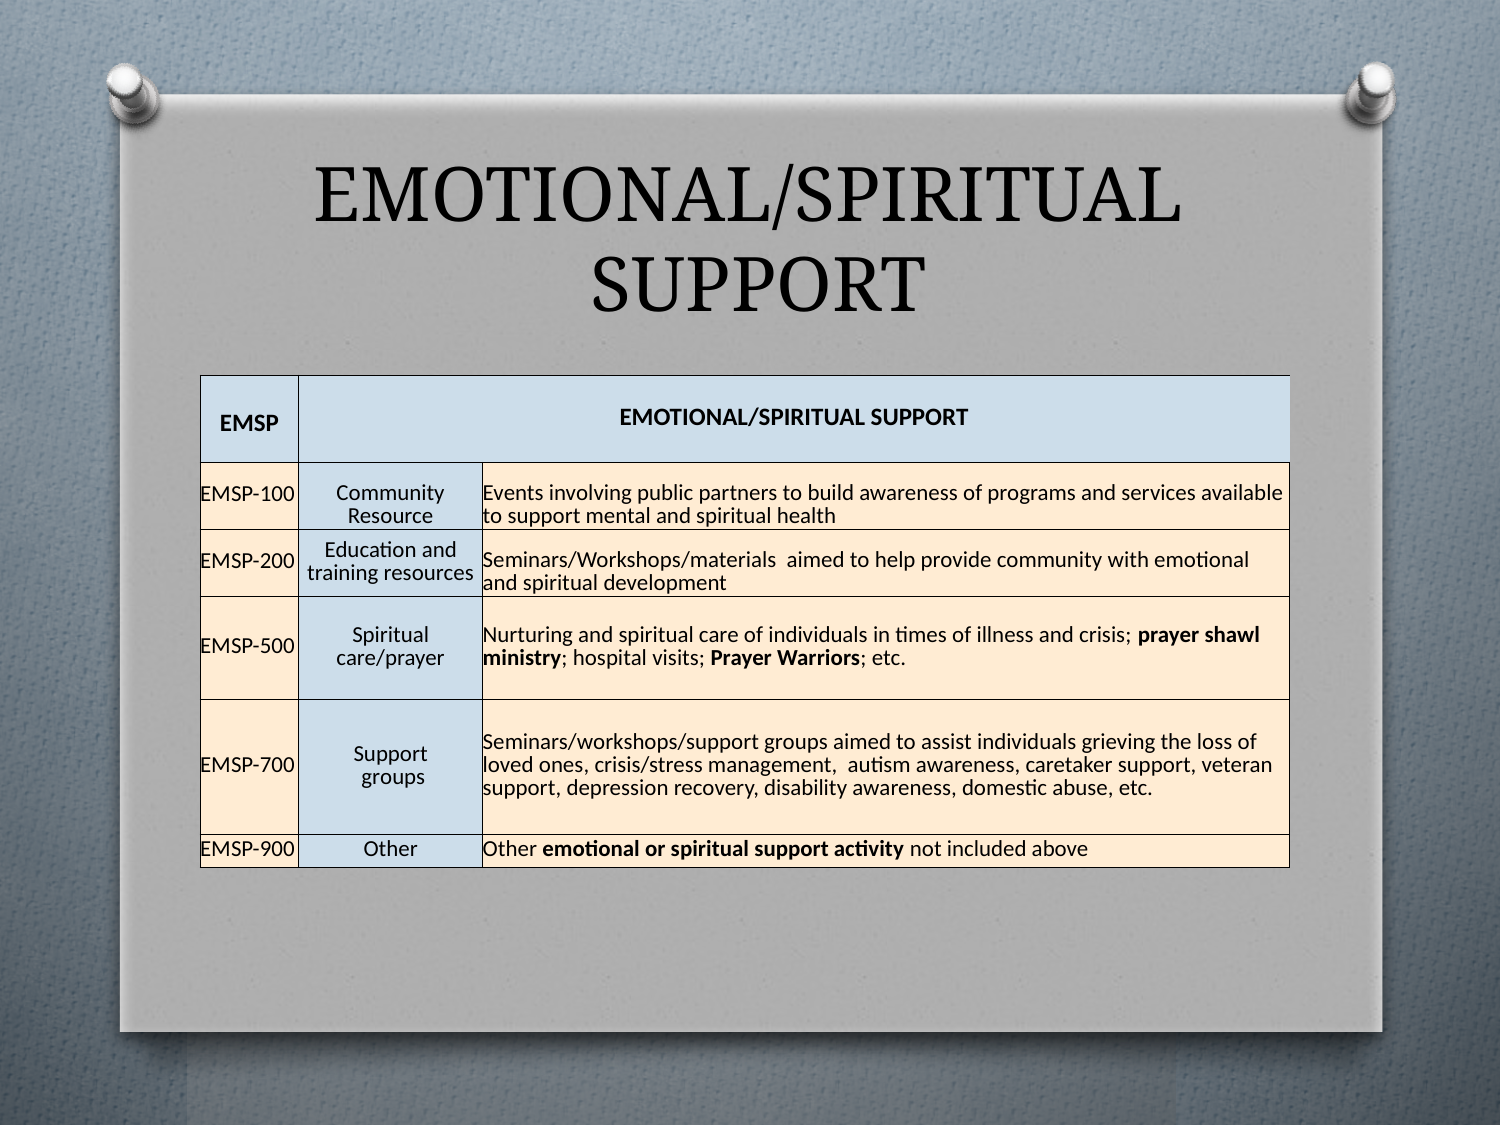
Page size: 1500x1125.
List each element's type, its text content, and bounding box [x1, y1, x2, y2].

table_cell EMSP-900 [201, 835, 298, 867]
table_header EMSP [201, 376, 298, 462]
table_cell Community Resource [299, 463, 482, 529]
table_cell EMSP-100 [201, 463, 298, 529]
table_cell Spiritual care/prayer [299, 597, 482, 699]
table_cell Support groups [299, 700, 482, 834]
table_cell EMSP-700 [201, 700, 298, 834]
title EMOTIONAL/SPIRITUAL SUPPORT [187, 137, 1331, 335]
table_cell EMSP-200 [201, 530, 298, 596]
table_header EMOTIONAL/SPIRITUAL SUPPORT [299, 376, 1290, 462]
table_cell Other [299, 835, 482, 867]
table_cell Education and training resources [299, 530, 482, 596]
table_cell Seminars/workshops/support groups aimed to assist individuals grieving the loss of loved ones, crisis/stress management, autism awareness, caretaker support, veteran support, depression recovery, disability awareness, domestic abuse, etc. [483, 700, 1289, 834]
picture [75, 29, 198, 153]
table_cell Nurturing and spiritual care of individuals in times of illness and crisis; prayer shawl ministry; hospital visits; Prayer Warriors; etc. [483, 597, 1289, 699]
table_cell Events involving public partners to build awareness of programs and services available to support mental and spiritual health [483, 463, 1289, 529]
table_cell Other emotional or spiritual support activity not included above [483, 835, 1289, 867]
table_cell Seminars/Workshops/materials aimed to help provide community with emotional and spiritual development [483, 530, 1289, 596]
picture [1317, 35, 1439, 156]
table_cell EMSP-500 [201, 597, 298, 699]
